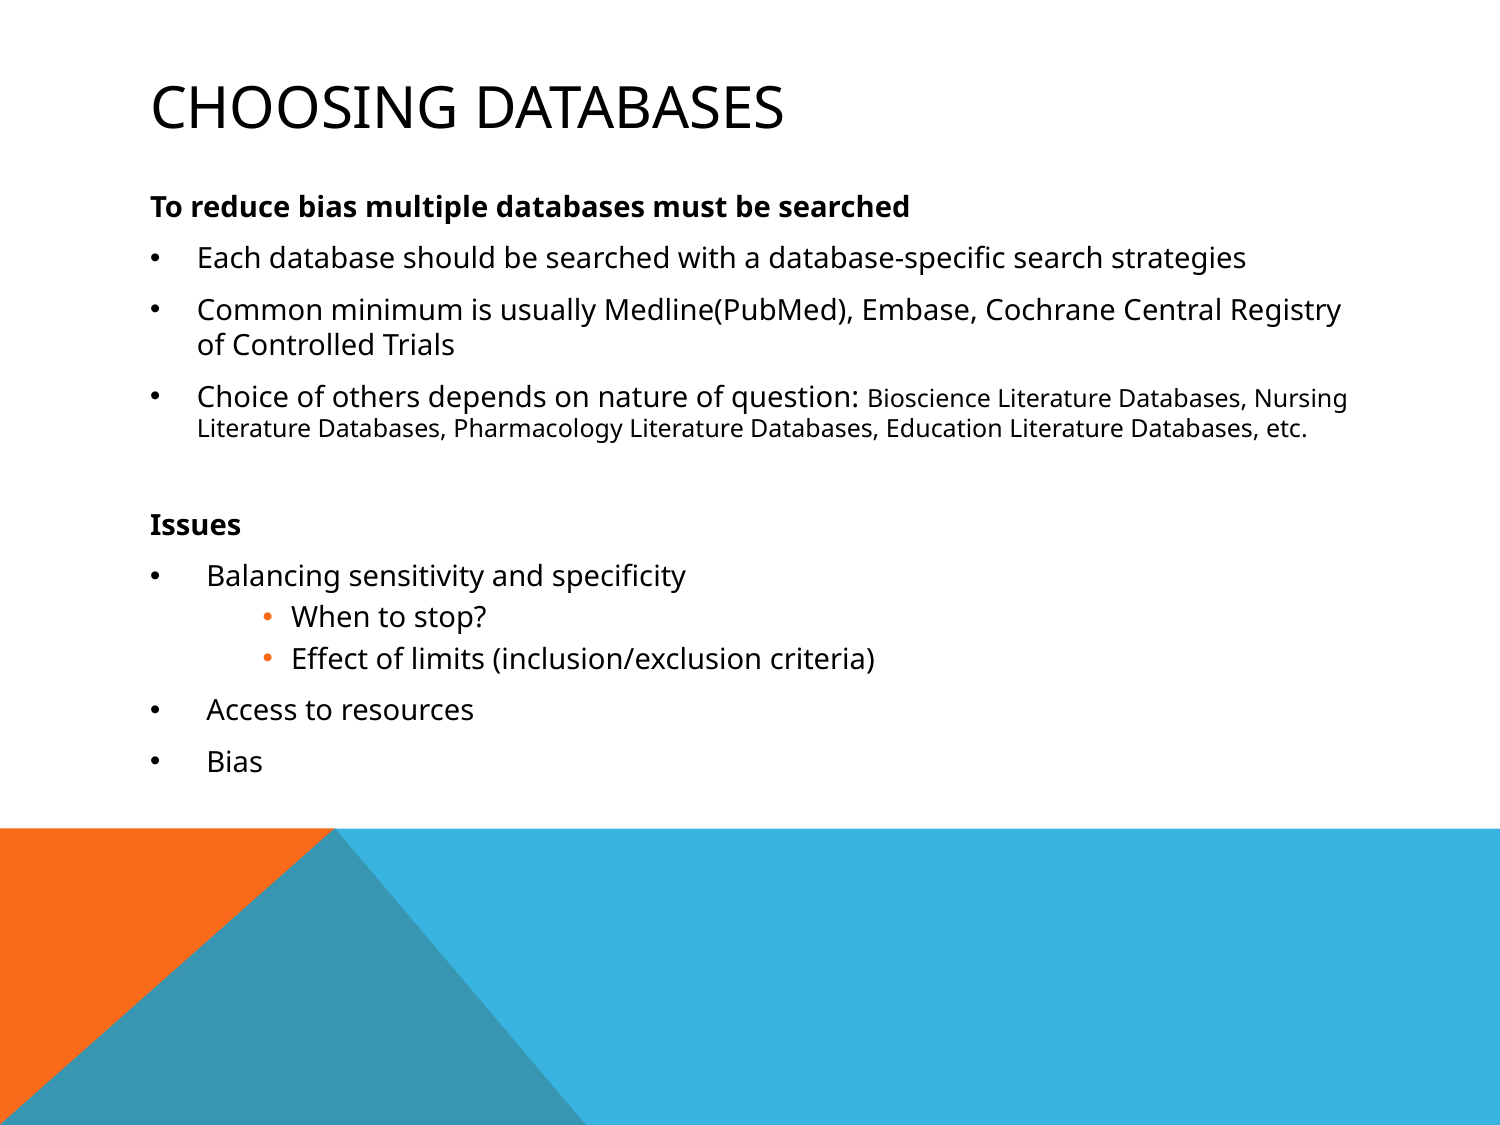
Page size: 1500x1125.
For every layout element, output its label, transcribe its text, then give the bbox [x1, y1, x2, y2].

list To reduce bias multiple databases must be searched Each database should be searched with a database-specific search strategies Common minimum is usually Medline(PubMed), Embase, Cochrane Central Registry of Controlled Trials Choice of others depends on nature of question: Bioscience Literature Databases, Nursing Literature Databases, Pharmacology Literature Databases, Education Literature Databases, etc. Issues Balancing sensitivity and specificity When to stop? Effect of limits (inclusion/exclusion criteria) Access to resources Bias [135, 180, 1369, 813]
title Choosing Databases [135, 60, 1369, 150]
